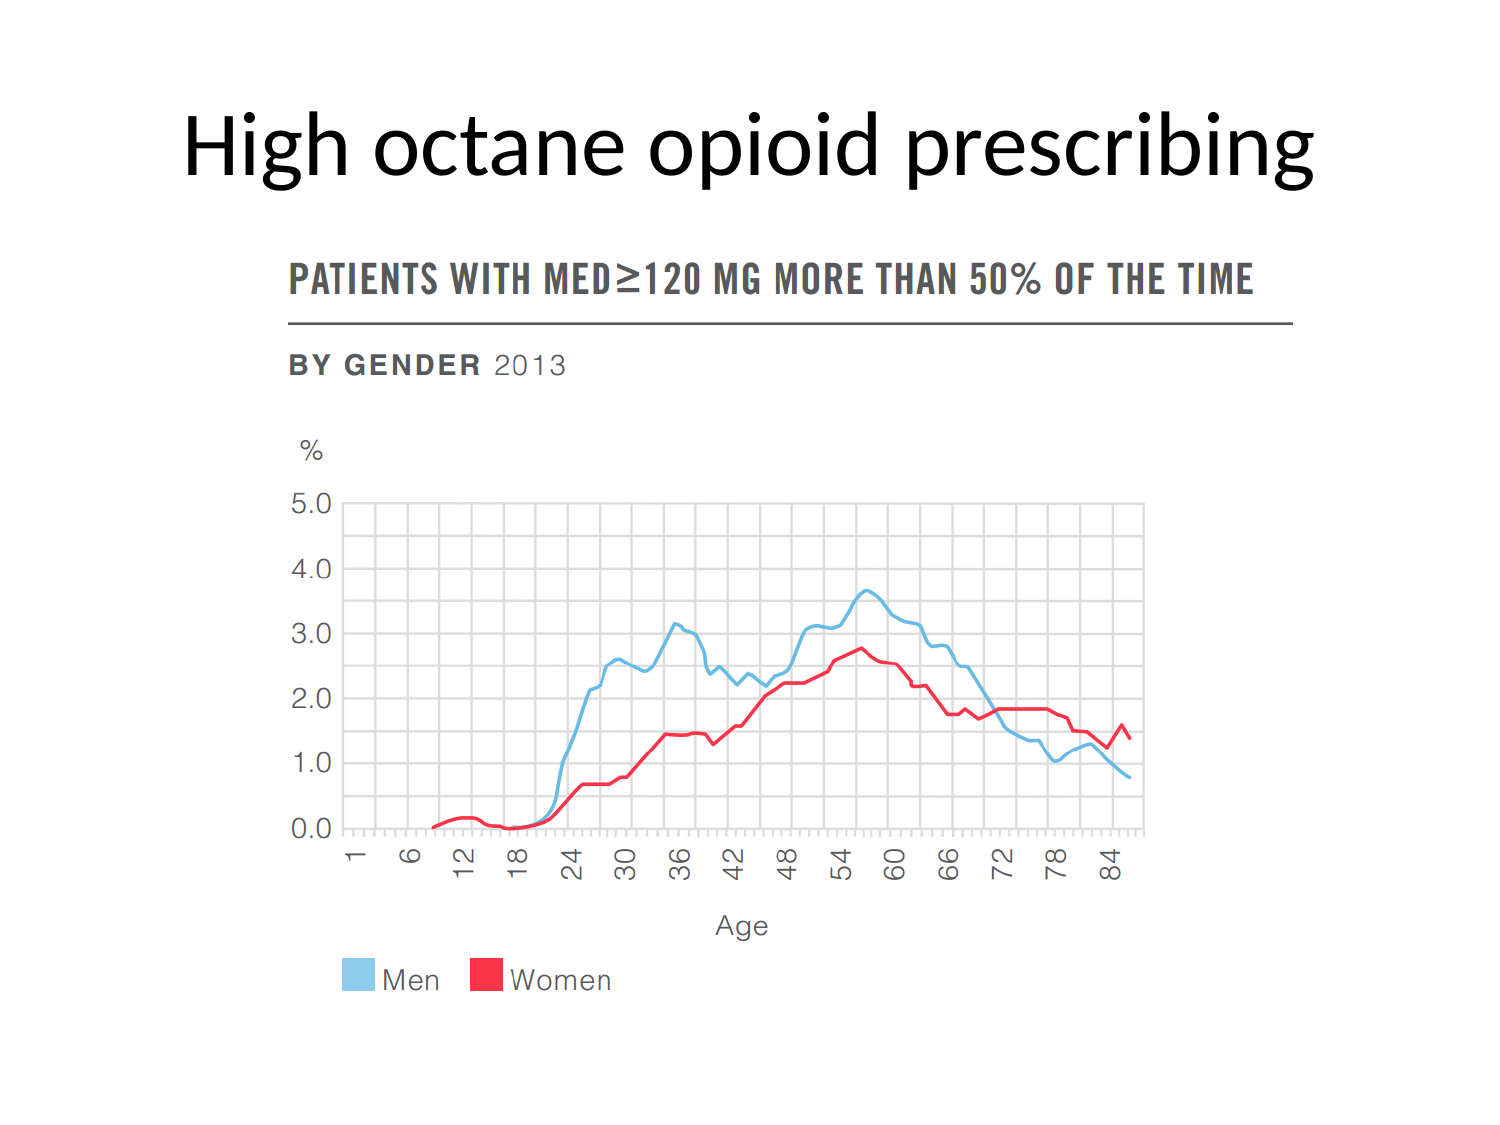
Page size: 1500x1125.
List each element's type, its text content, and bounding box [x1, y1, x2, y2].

title High octane opioid prescribing [75, 45, 1425, 233]
picture [249, 229, 1309, 1013]
